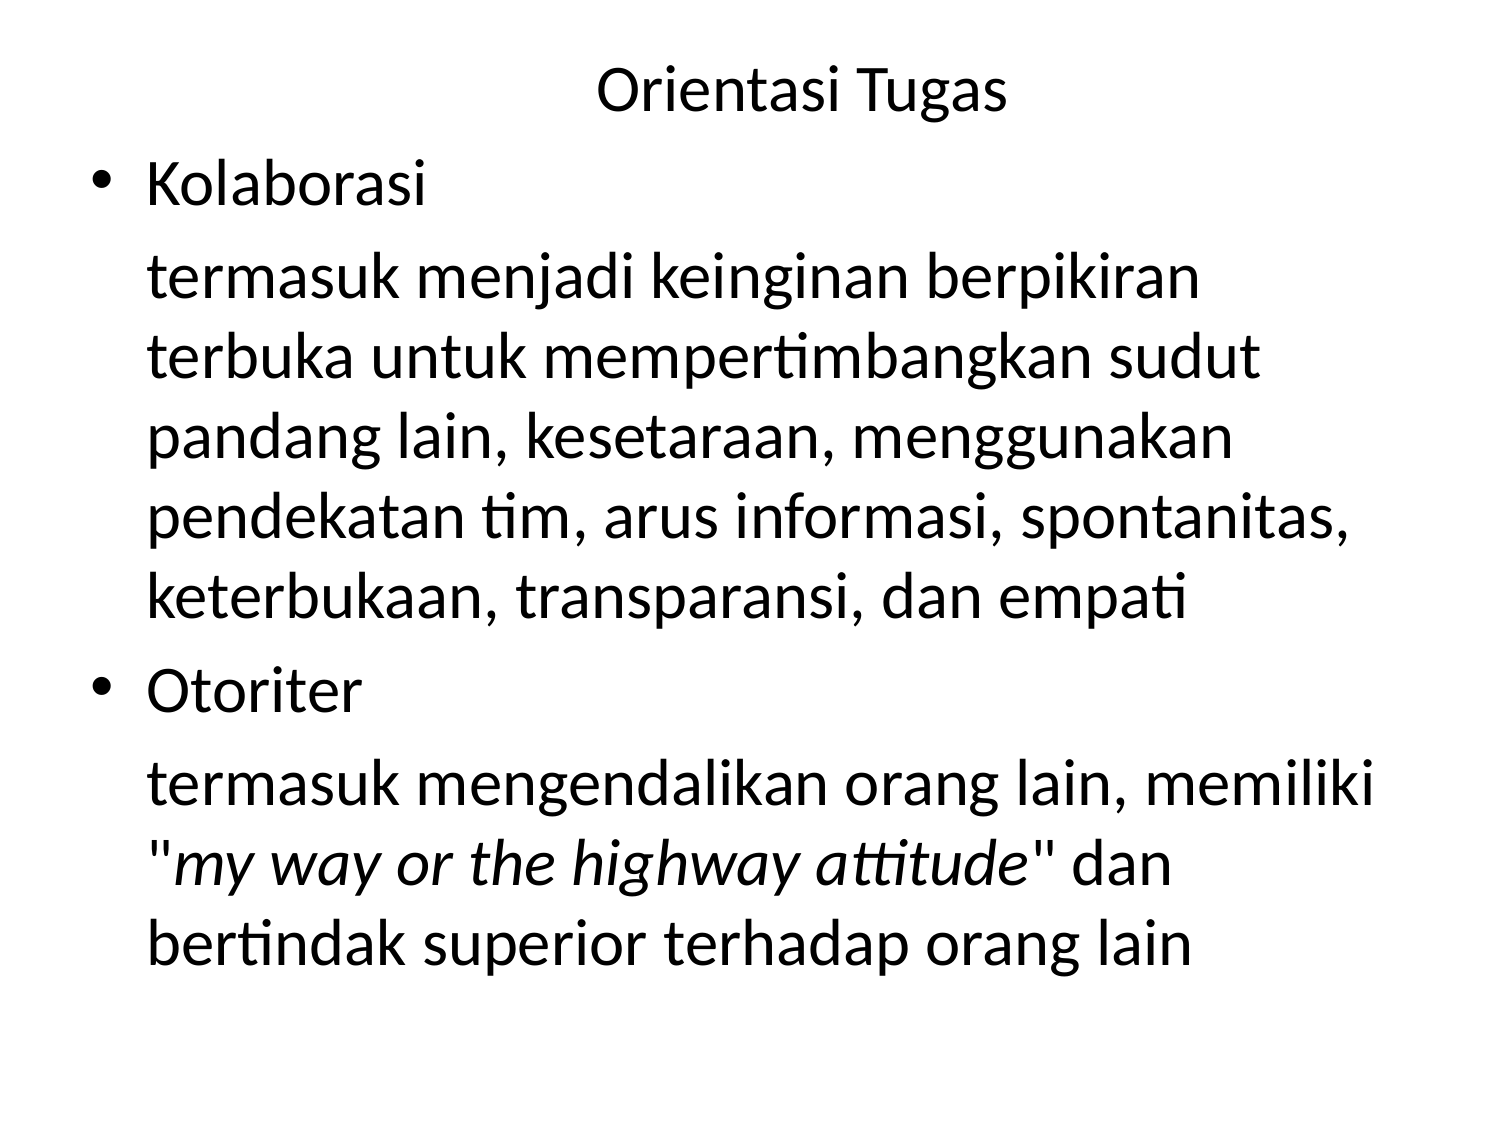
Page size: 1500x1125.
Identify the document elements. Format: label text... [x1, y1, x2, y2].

list Orientasi Tugas Kolaborasi termasuk menjadi keinginan berpikiran terbuka untuk mempertimbangkan sudut pandang lain, kesetaraan, menggunakan pendekatan tim, arus informasi, spontanitas, keterbukaan, transparansi, dan empati Otoriter termasuk mengendalikan orang lain, memiliki "my way or the highway attitude" dan bertindak superior terhadap orang lain [75, 37, 1425, 1075]
